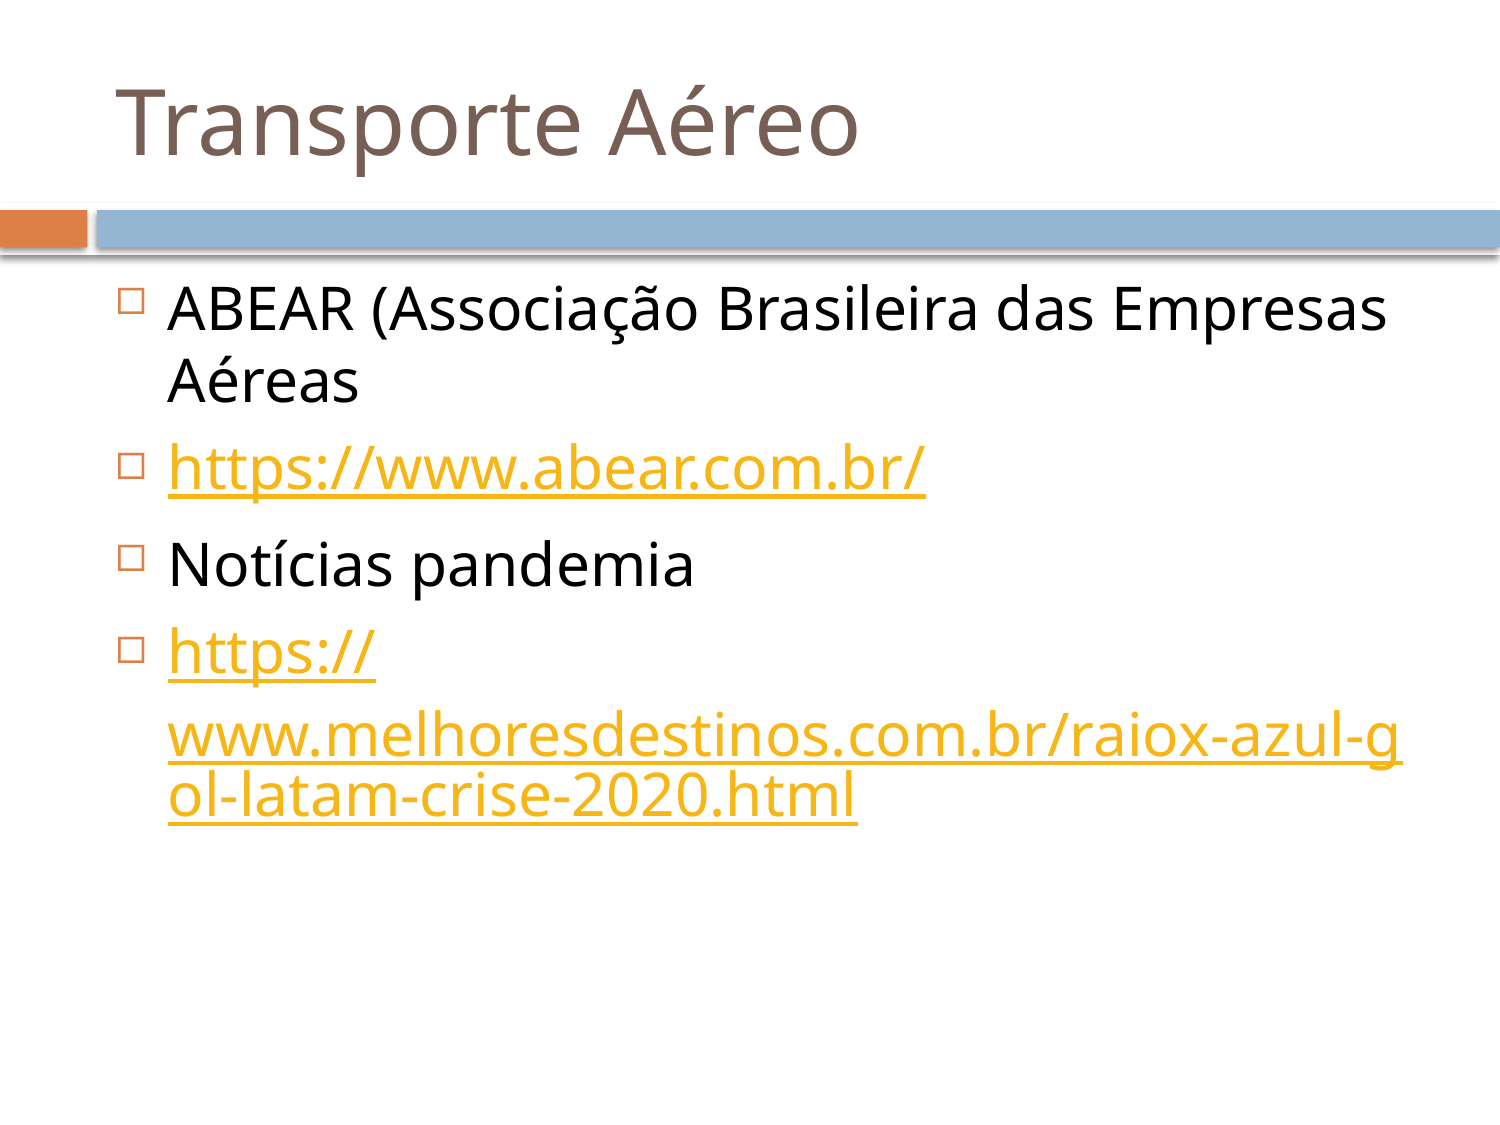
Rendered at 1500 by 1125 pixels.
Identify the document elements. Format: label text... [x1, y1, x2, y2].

list ABEAR (Associação Brasileira das Empresas Aéreas https://www.abear.com.br/ Notícias pandemia https://www.melhoresdestinos.com.br/raiox-azul-gol-latam-crise-2020.html [100, 262, 1438, 1000]
title Transporte Aéreo [100, 37, 1438, 200]
